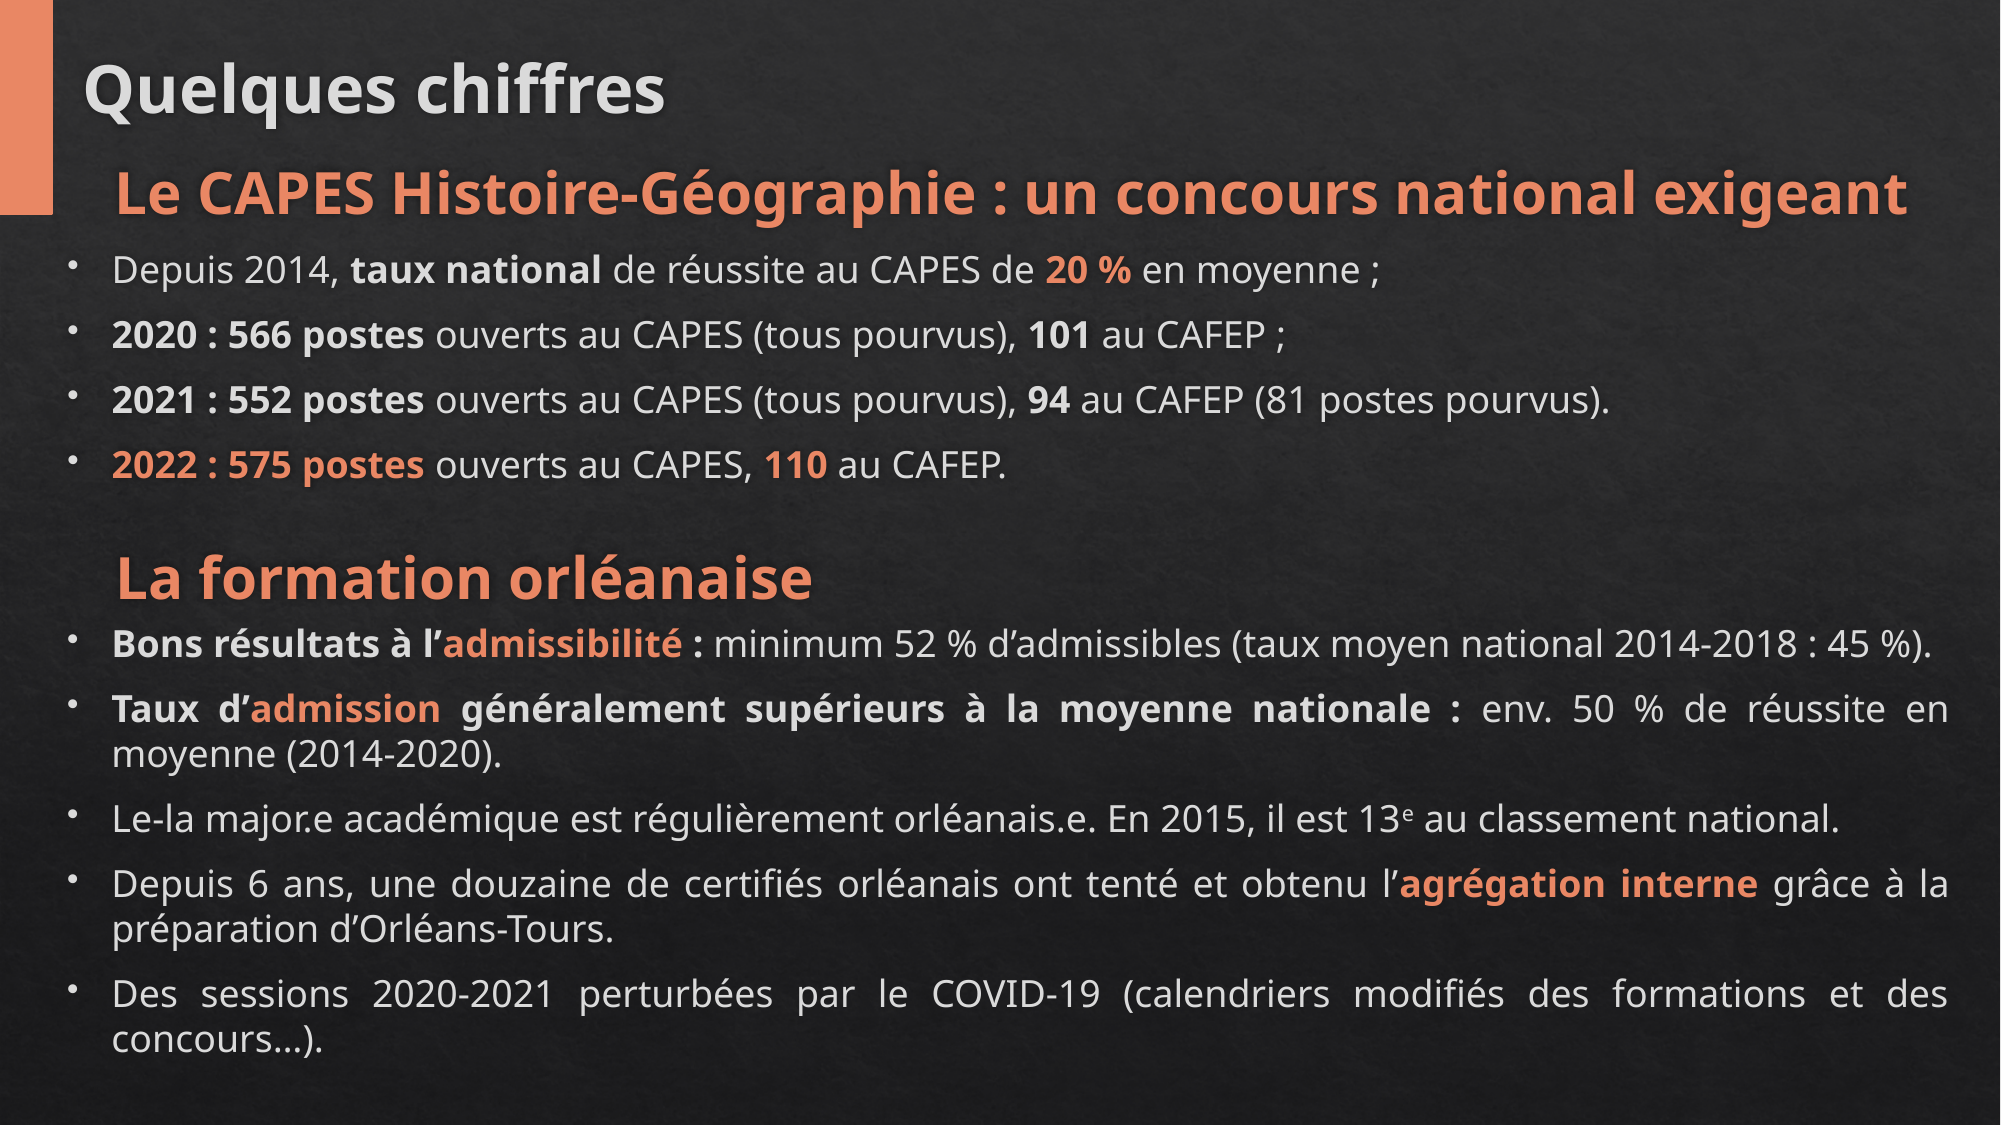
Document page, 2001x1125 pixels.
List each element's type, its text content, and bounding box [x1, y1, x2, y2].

title Quelques chiffres [48, 0, 1747, 168]
text_box La formation orléanaise [100, 454, 1748, 698]
text_box Le CAPES Histoire-Géographie : un concours national exigeant [99, 70, 1930, 313]
text_box [0, 0, 53, 215]
text_box Bons résultats à l’admissibilité : minimum 52 % d’admissibles (taux moyen national 2014-2018 : 45 %). Taux d’admission généralement supérieurs à la moyenne nationale : env. 50 % de réussite en moyenne (2014-2020). Le-la major.e académique est régulièrement orléanais.e. En 2015, il est 13e au classement national. Depuis 6 ans, une douzaine de certifiés orléanais ont tenté et obtenu l’agrégation interne grâce à la préparation d’Orléans-Tours. Des sessions 2020-2021 perturbées par le COVID-19 (calendriers modifiés des formations et des concours…). [53, 612, 1965, 1068]
text_box Depuis 2014, taux national de réussite au CAPES de 20 % en moyenne ; 2020 : 566 postes ouverts au CAPES (tous pourvus), 101 au CAFEP ; 2021 : 552 postes ouverts au CAPES (tous pourvus), 94 au CAFEP (81 postes pourvus). 2022 : 575 postes ouverts au CAPES, 110 au CAFEP. [53, 238, 1770, 521]
